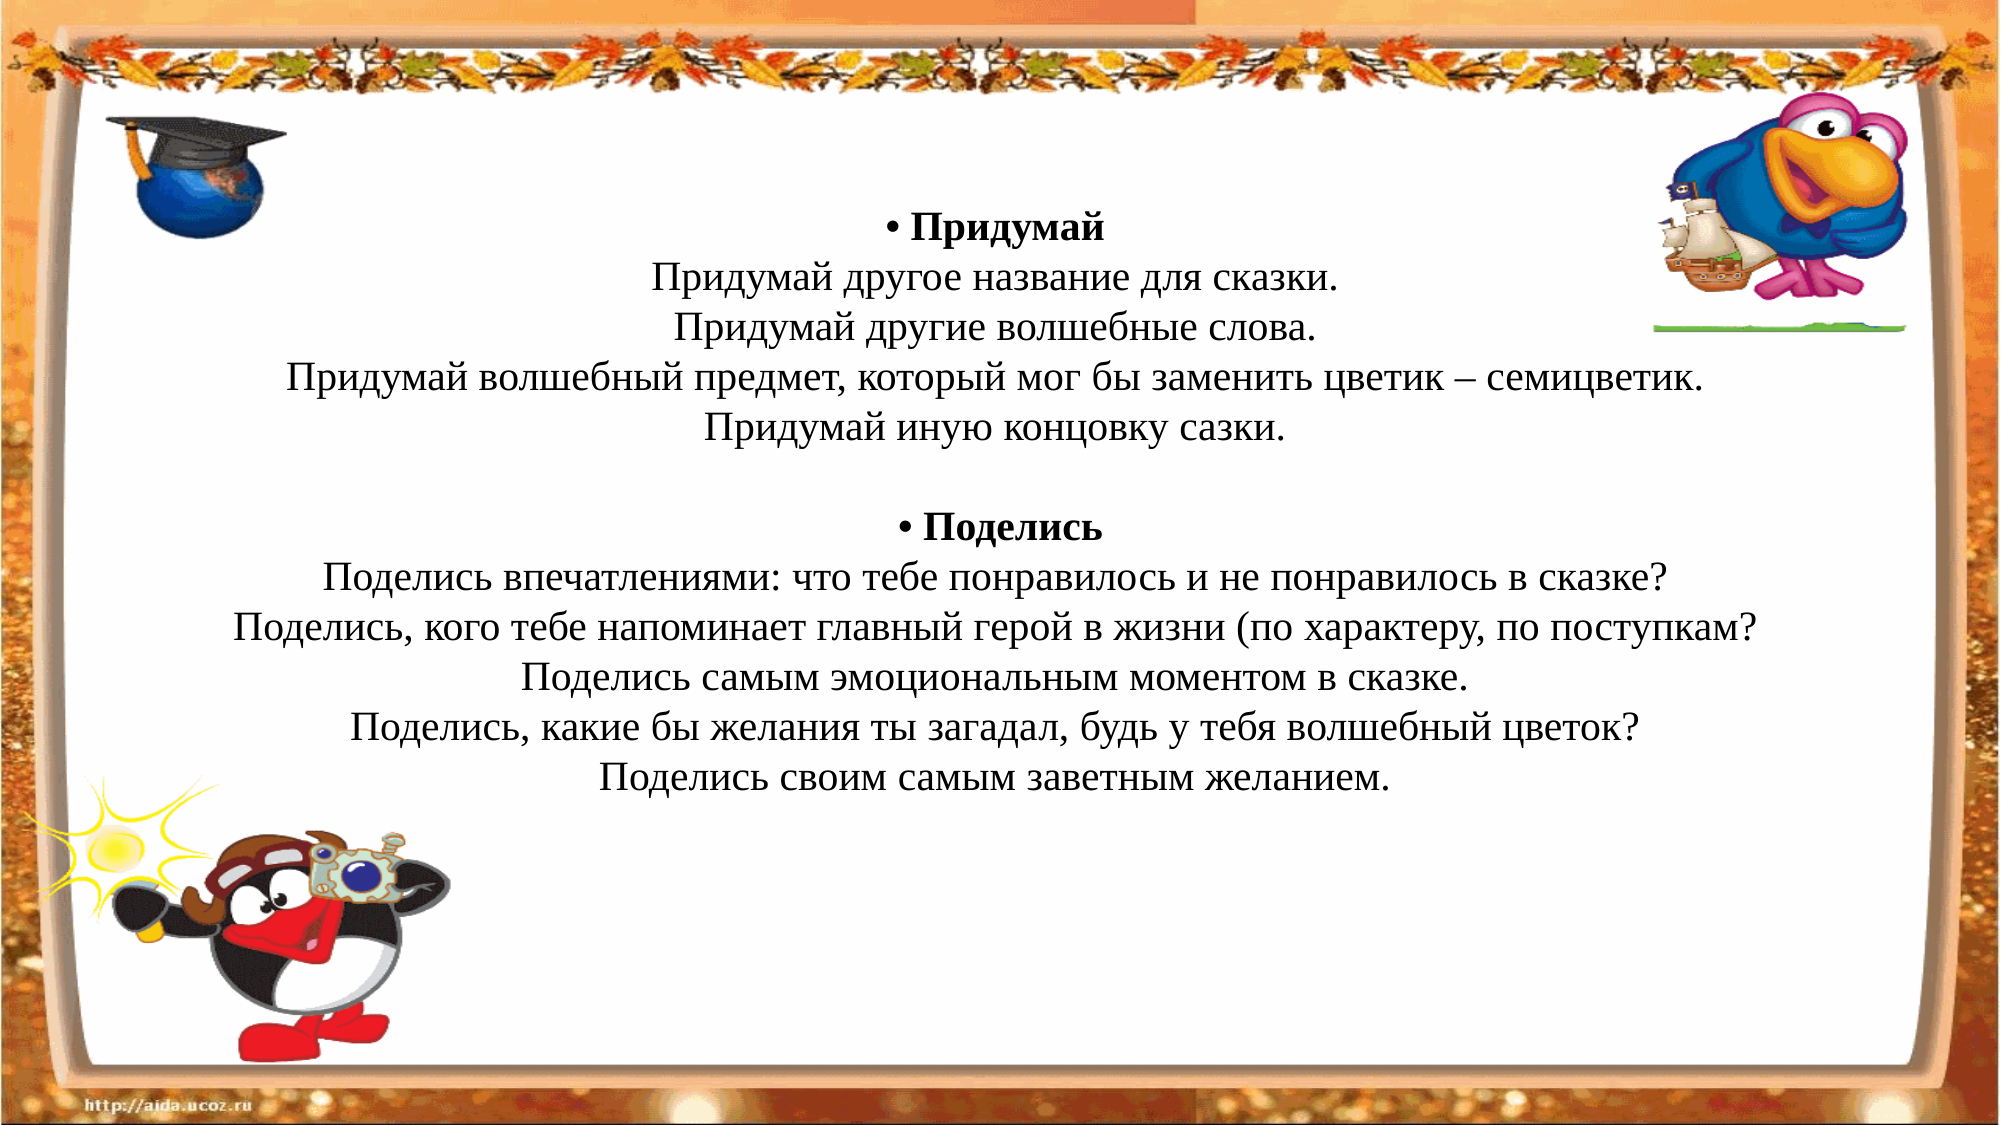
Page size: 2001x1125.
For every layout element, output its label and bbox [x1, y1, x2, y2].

list [0, 0, 2000, 1125]
